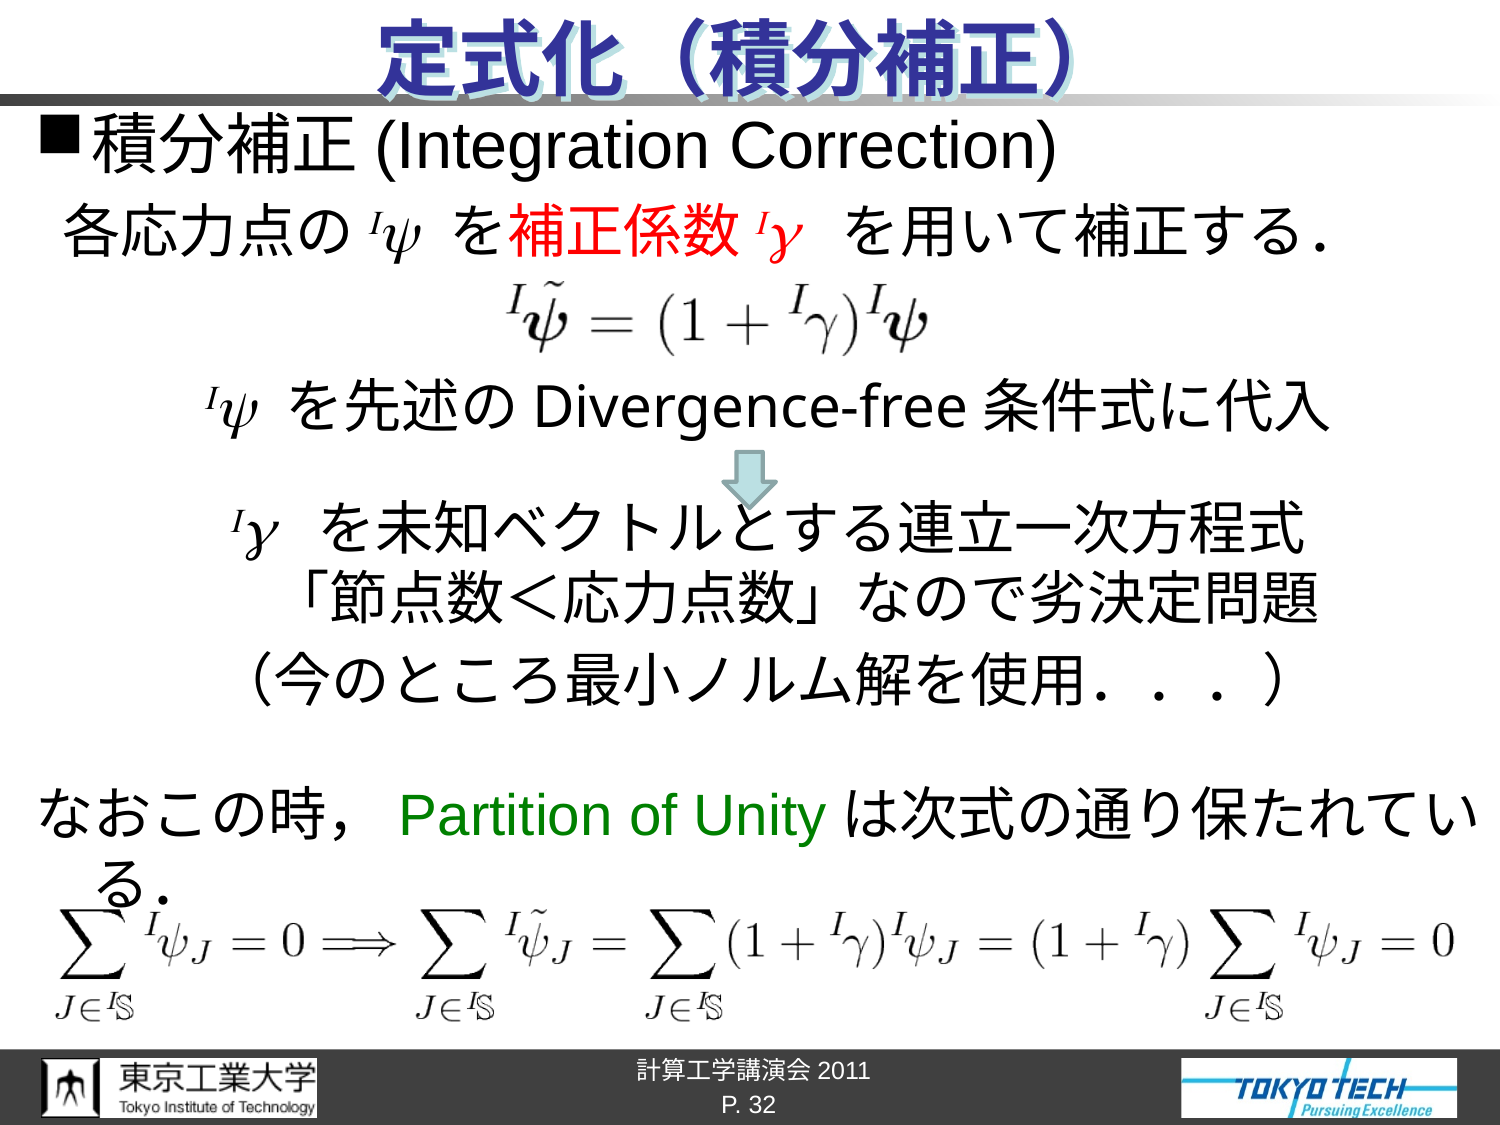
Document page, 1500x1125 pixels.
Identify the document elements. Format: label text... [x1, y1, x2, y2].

title 定式化（積分補正） [0, 5, 1500, 108]
list 積分補正(Integration Correction) 各応力点のIy を補正係数Ig を用いて補正する． Iy を先述のDivergence-free条件式に代入 Ig を未知ベクトルとする連立一次方程式 「節点数＜応力点数」なので劣決定問題 （今のところ最小ノルム解を使用．．．） なおこの時，Partition of Unityは次式の通り保たれている． [35, 102, 1500, 1047]
picture [1181, 1058, 1458, 1118]
text_box [721, 449, 778, 511]
picture [41, 1058, 317, 1118]
picture [51, 903, 1458, 1023]
picture [502, 281, 943, 359]
slide_number P. 32 [662, 1087, 836, 1120]
